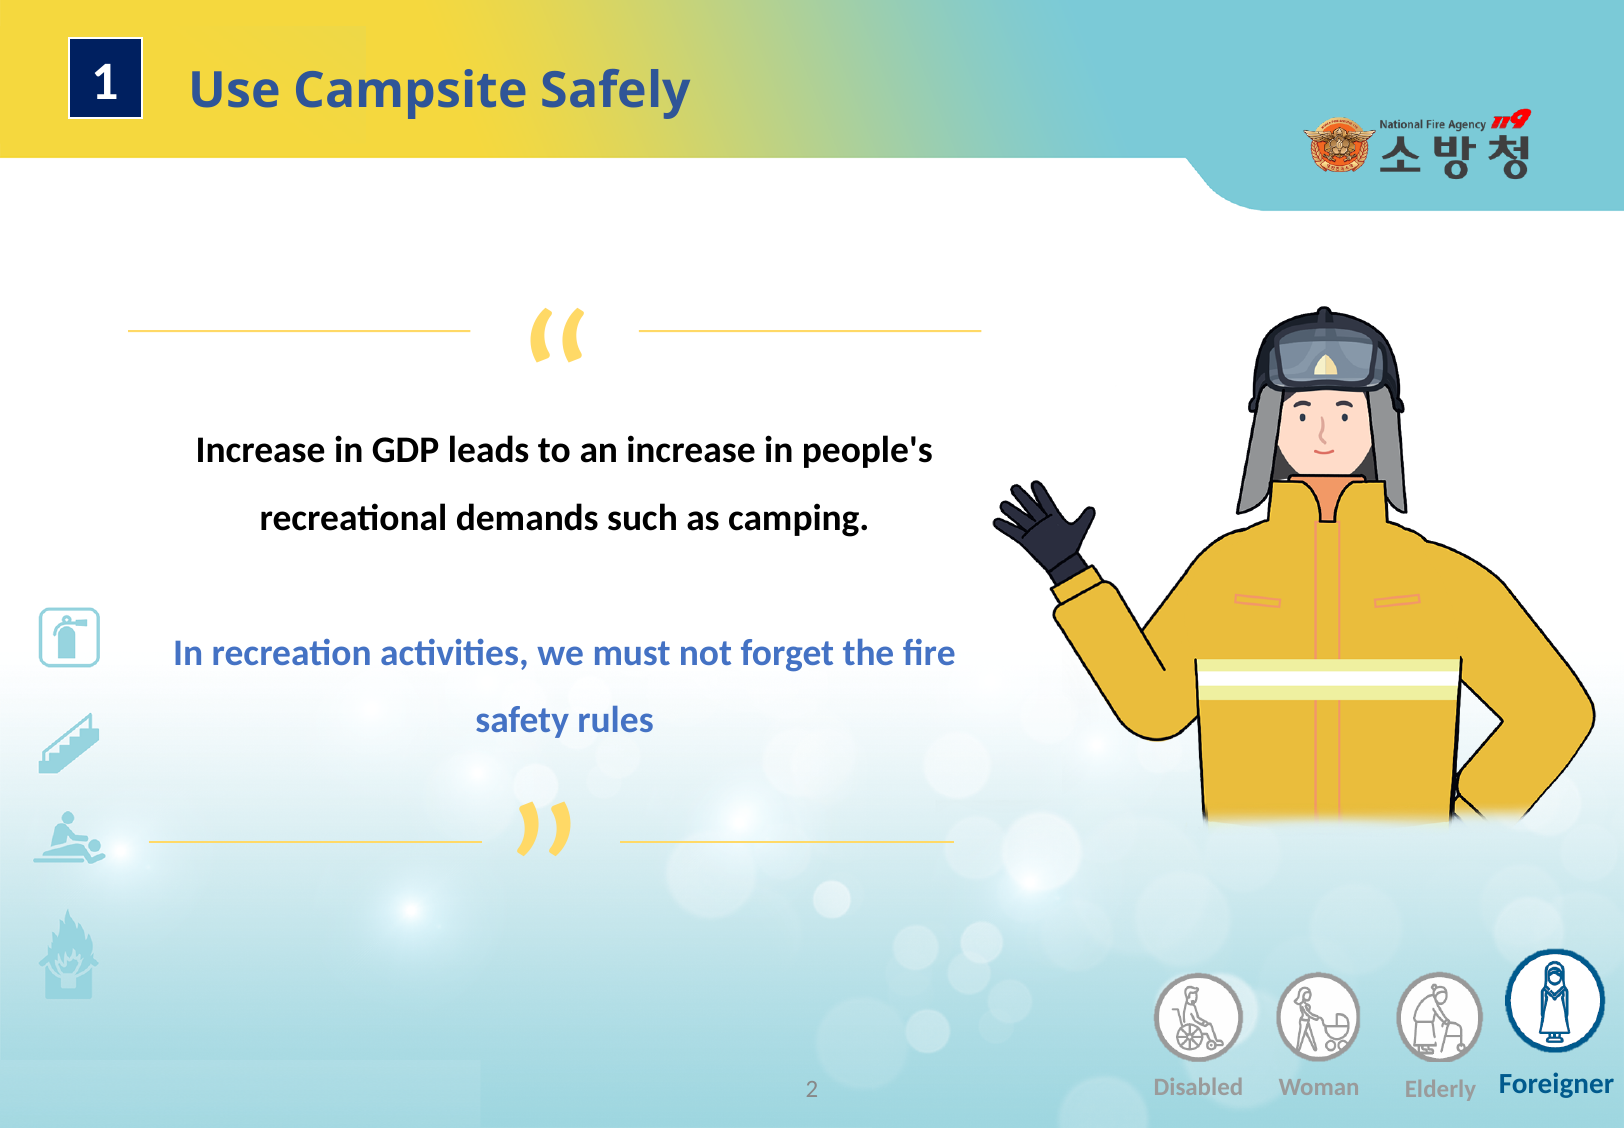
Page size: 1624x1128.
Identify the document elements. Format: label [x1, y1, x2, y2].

picture [0, 0, 1624, 1128]
text_box [148, 662, 954, 920]
text_box [127, 245, 982, 504]
text_box [1150, 935, 1610, 1060]
